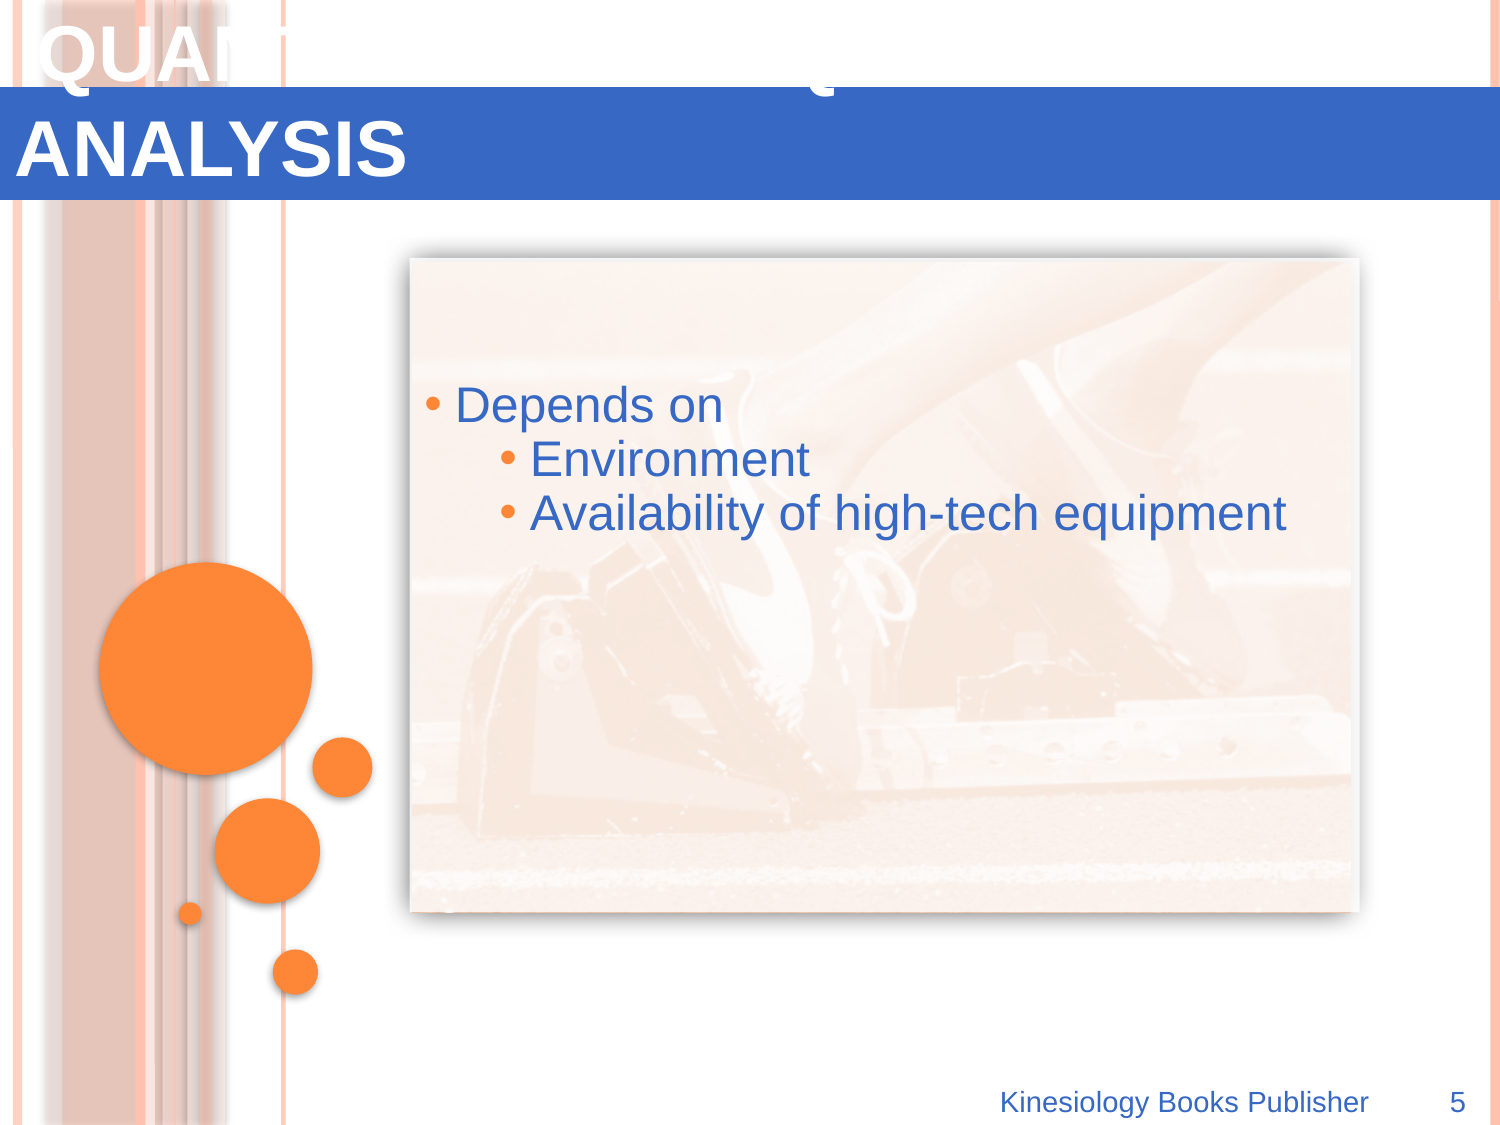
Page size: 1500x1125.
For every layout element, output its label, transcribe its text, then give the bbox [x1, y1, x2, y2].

text_box Depends on Environment Availability of high-tech equipment [408, 256, 1362, 914]
text_box Quantitative vs. Qualitative Analysis [0, 87, 1500, 200]
text_box Kinesiology Books Publisher 5 [985, 1069, 1498, 1125]
picture [411, 261, 1351, 913]
